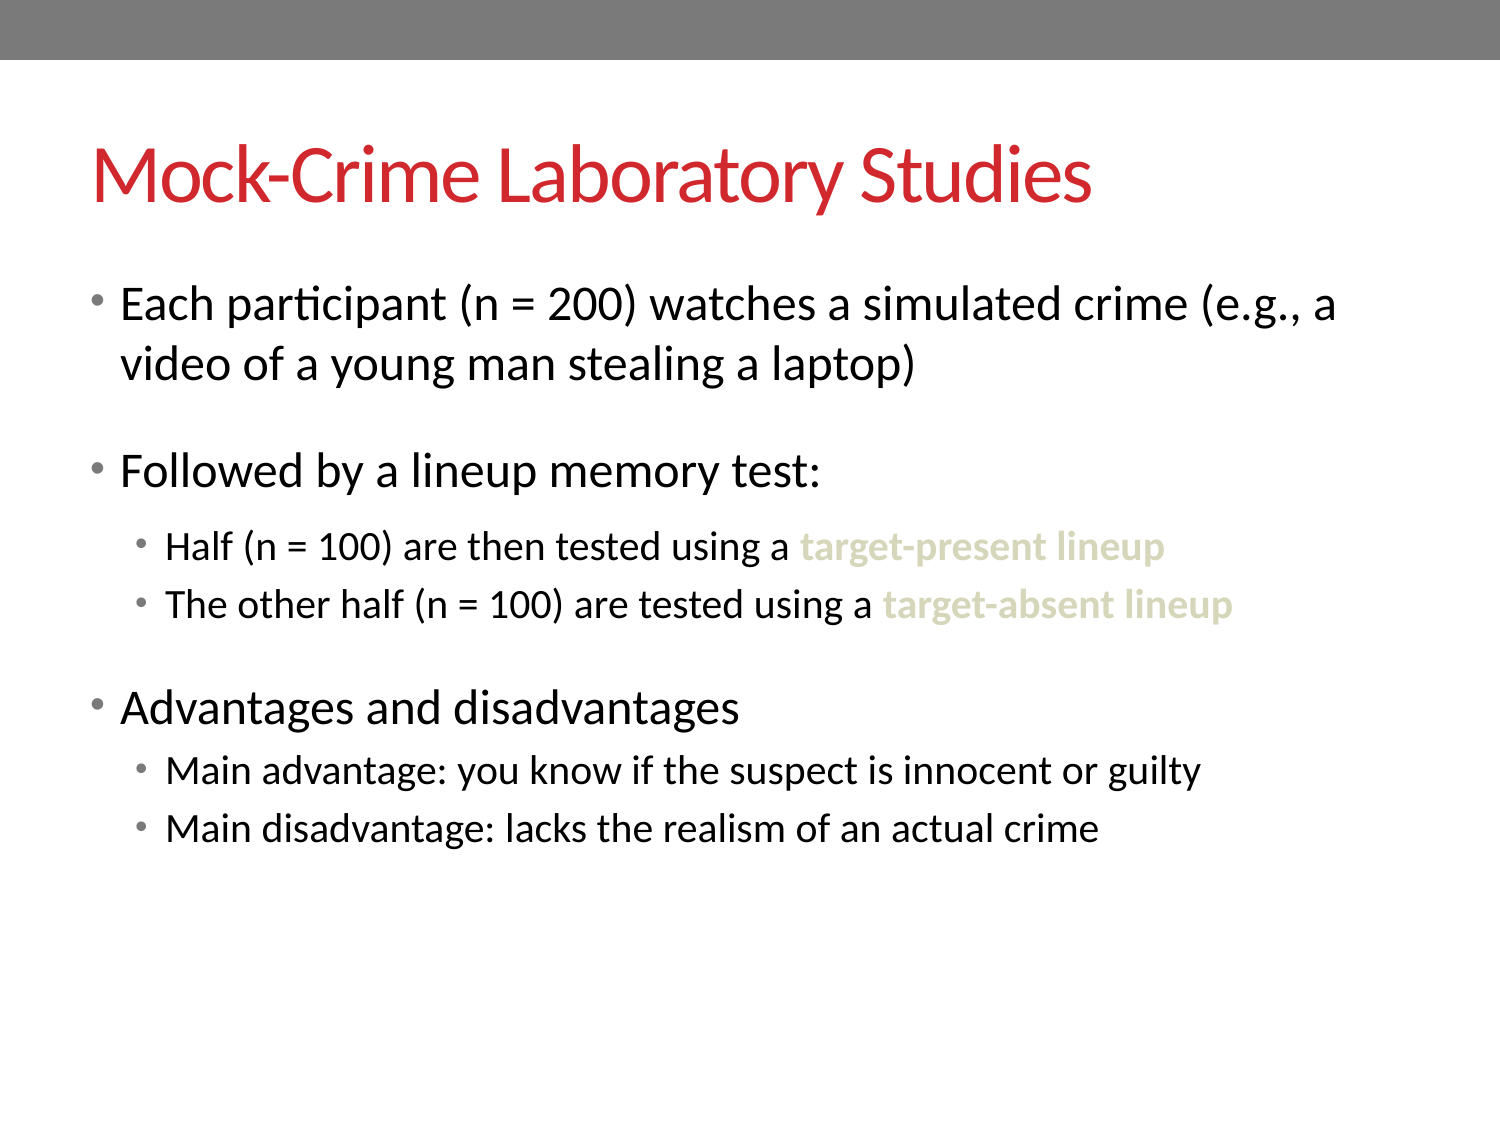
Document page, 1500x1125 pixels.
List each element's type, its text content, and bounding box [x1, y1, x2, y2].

title Mock-Crime Laboratory Studies [75, 87, 1425, 250]
list Each participant (n = 200) watches a simulated crime (e.g., a video of a young man stealing a laptop) Followed by a lineup memory test: Half (n = 100) are then tested using a target-present lineup The other half (n = 100) are tested using a target-absent lineup Advantages and disadvantages Main advantage: you know if the suspect is innocent or guilty Main disadvantage: lacks the realism of an actual crime [75, 262, 1425, 1063]
